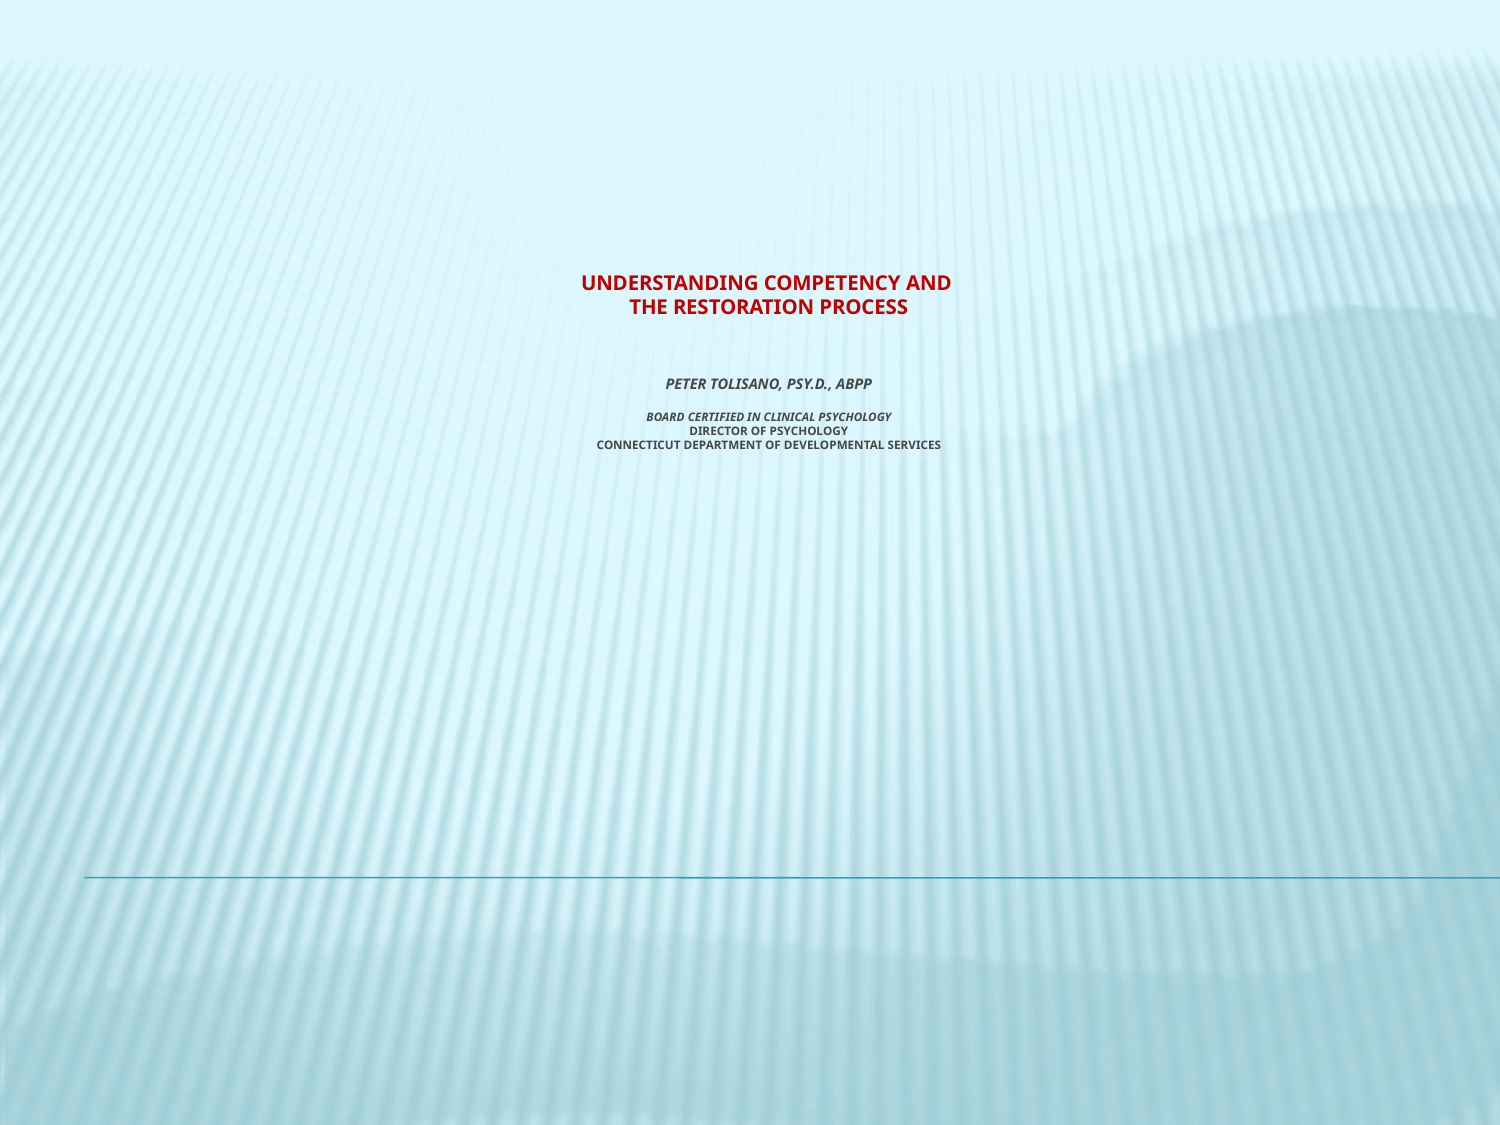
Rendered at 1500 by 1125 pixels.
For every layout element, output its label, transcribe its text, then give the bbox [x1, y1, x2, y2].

title Understanding Competency and the Restoration Process Peter Tolisano, Psy.D., ABPP Board Certified in Clinical Psychology Director of Psychology Connecticut Department of Developmental Services [75, 262, 1463, 463]
